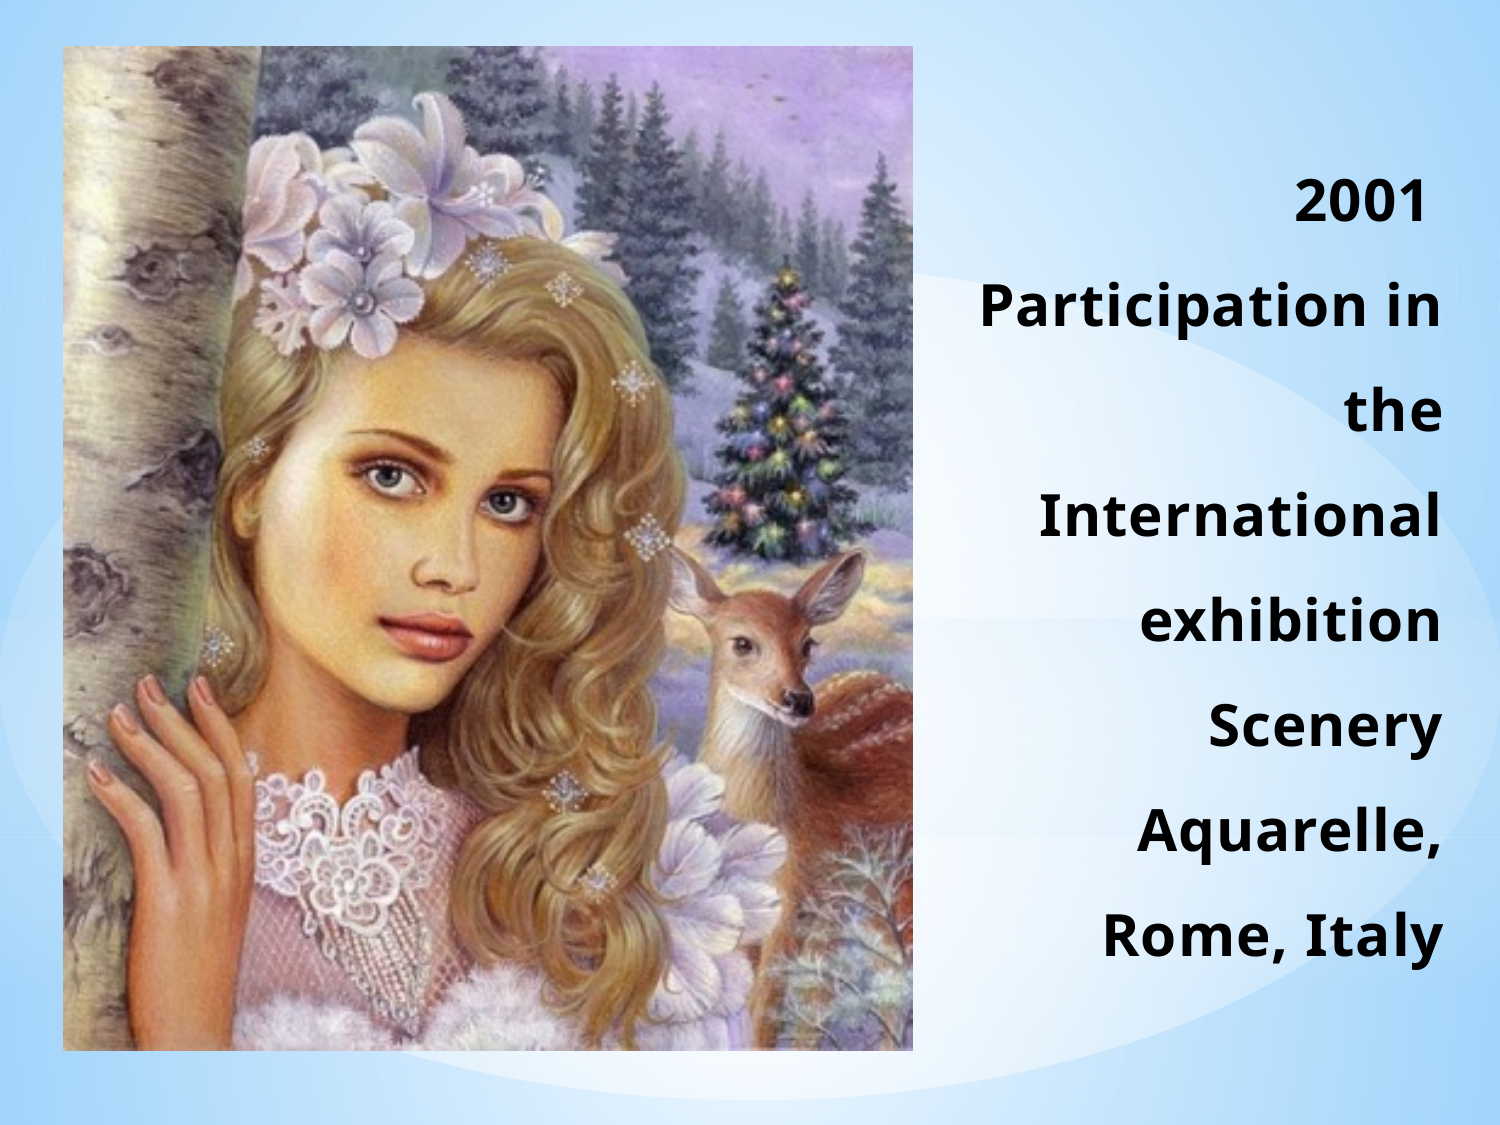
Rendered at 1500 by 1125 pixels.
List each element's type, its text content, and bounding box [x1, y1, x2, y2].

text_box 2001 Participation in the International exhibition Scenery Aquarelle, Rome, Italy [936, 443, 1460, 653]
picture [63, 45, 913, 1051]
